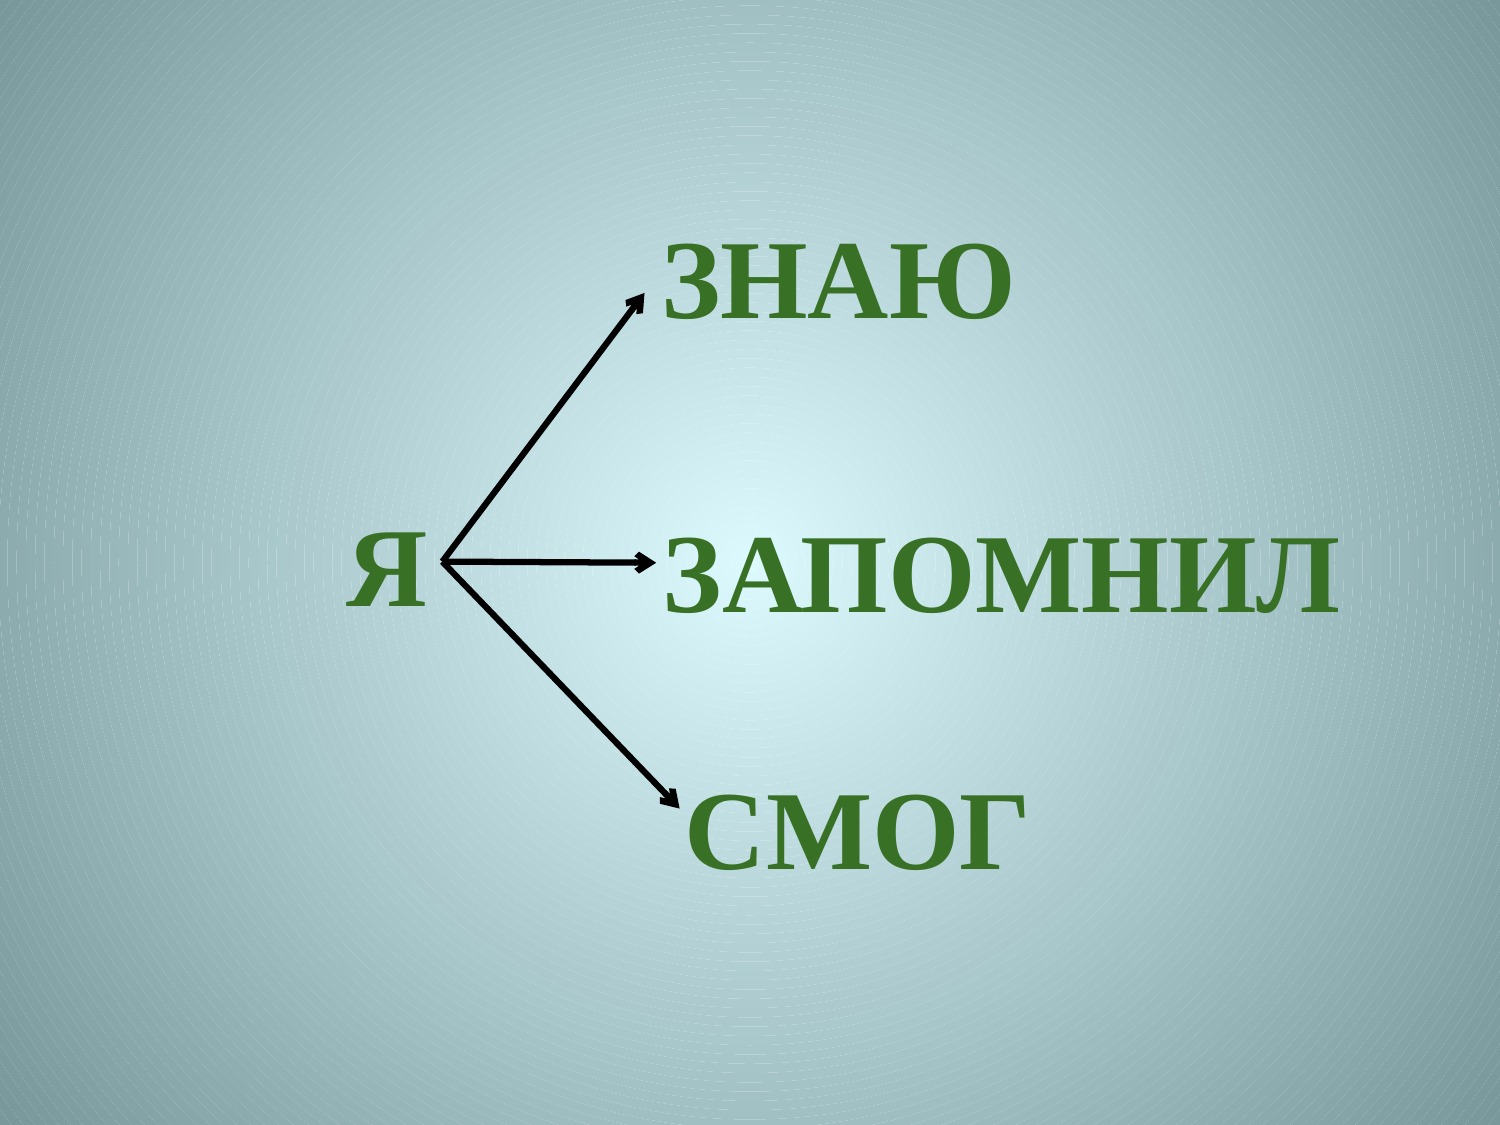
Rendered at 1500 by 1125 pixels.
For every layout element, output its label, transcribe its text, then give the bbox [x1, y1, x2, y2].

text_box ЗАПОМНИЛ [650, 492, 1356, 642]
text_box Я [331, 486, 437, 637]
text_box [442, 562, 680, 809]
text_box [442, 292, 645, 560]
text_box СМОГ [669, 749, 1047, 900]
text_box ЗНАЮ [646, 199, 1032, 349]
